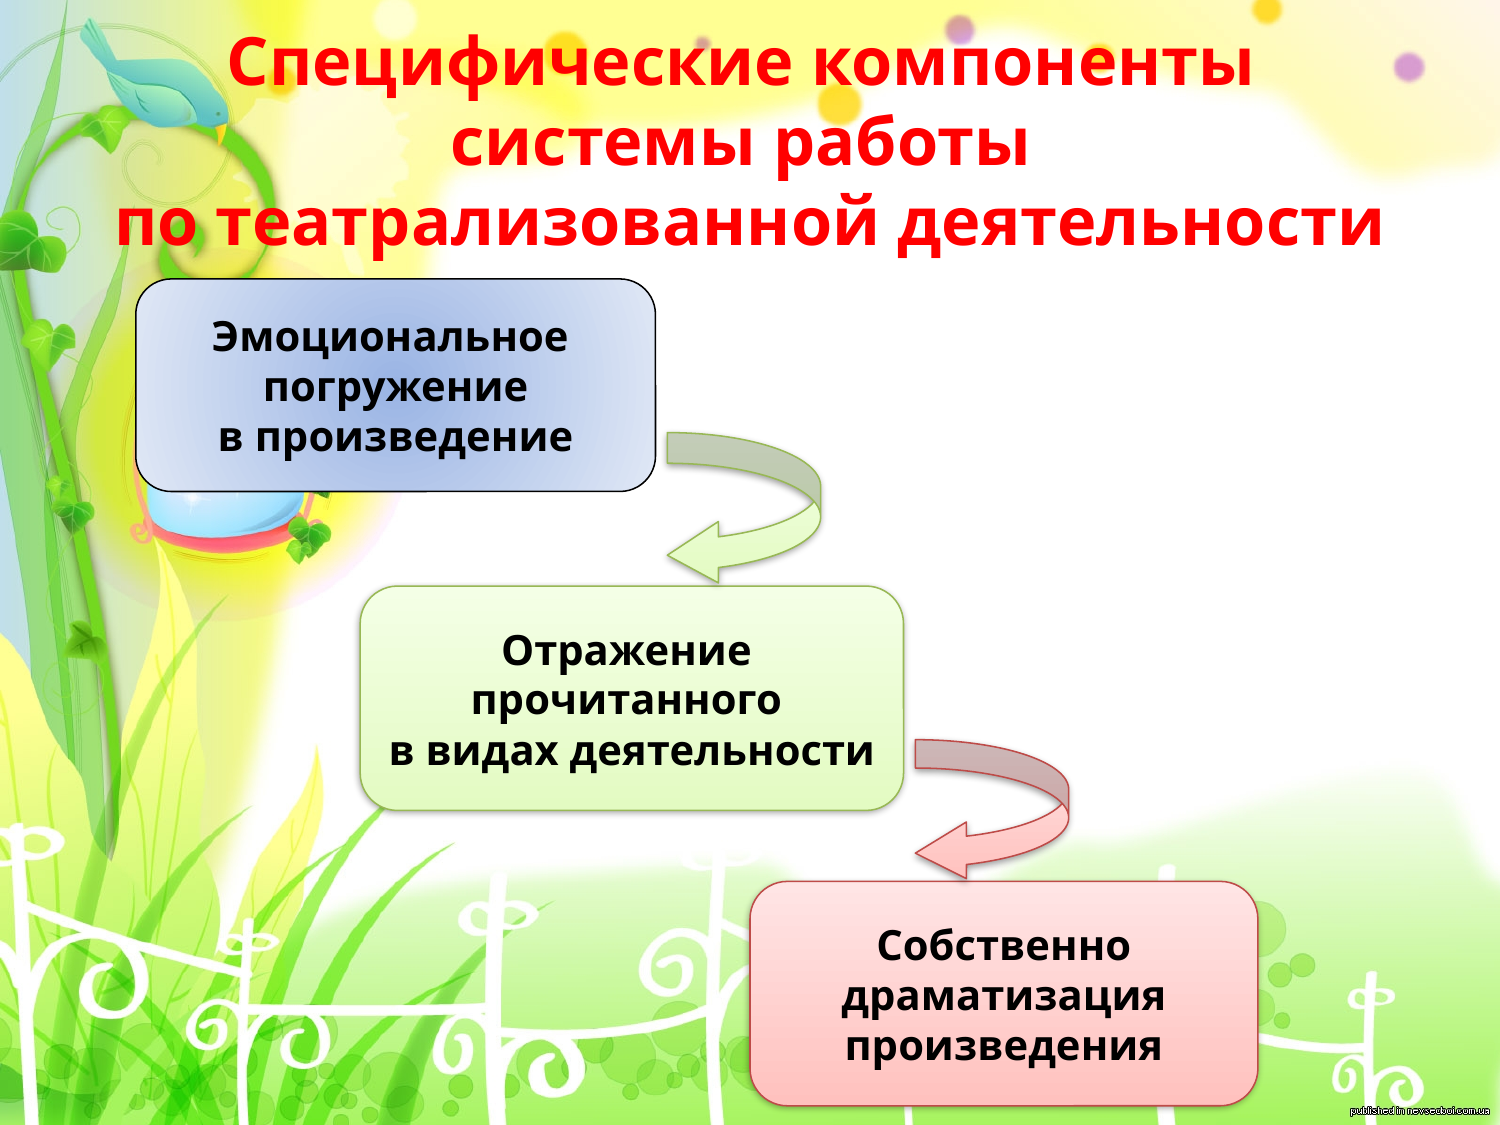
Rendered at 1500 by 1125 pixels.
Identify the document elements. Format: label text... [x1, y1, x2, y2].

text_box Собственно драматизация произведения [749, 880, 1259, 1107]
text_box [914, 738, 1070, 880]
picture [0, 0, 1500, 1125]
text_box [666, 431, 822, 584]
text_box Эмоциональное погружение в произведение [135, 278, 656, 492]
text_box Отражение прочитанного в видах деятельности [359, 585, 905, 812]
title Специфические компоненты системы работы по театрализованной деятельности [75, 45, 1425, 233]
